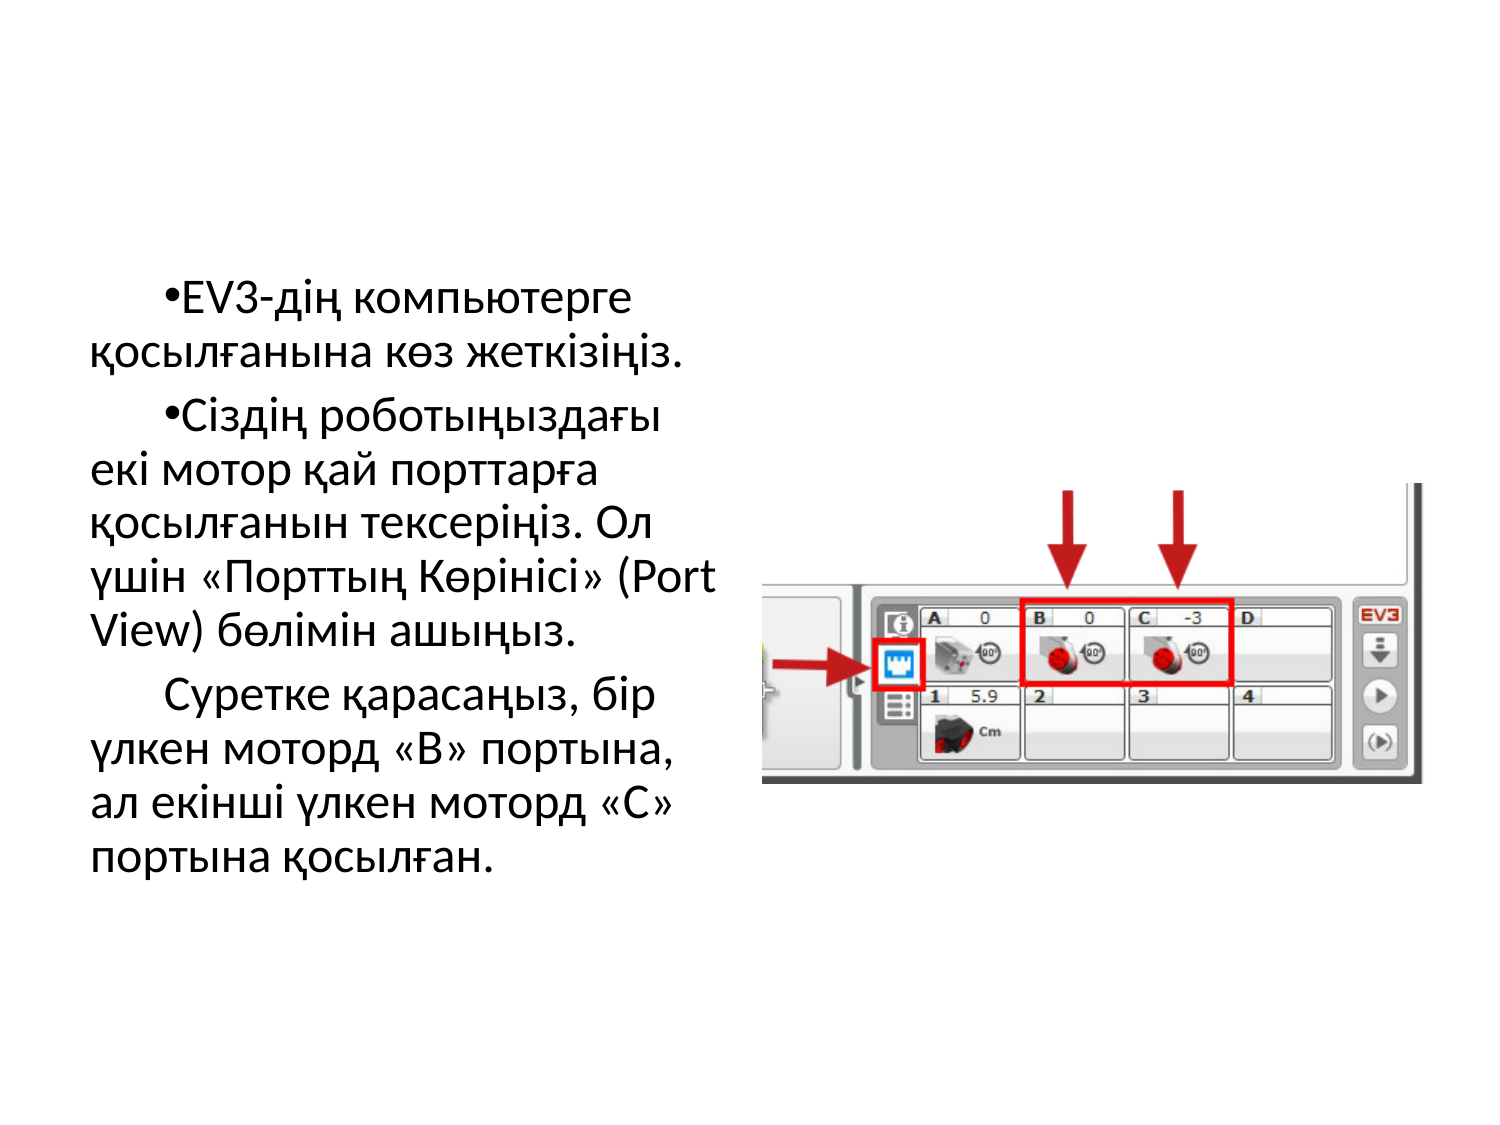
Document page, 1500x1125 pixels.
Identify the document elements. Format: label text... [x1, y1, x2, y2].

text_box EV3-дің компьютерге қосылғанына көз жеткізіңіз. Сіздің роботыңыздағы екі мотор қай порттарға қосылғанын тексеріңіз. Ол үшін «Порттың Көрінісі» (Port View) бөлімін ашыңыз. Суретке қарасаңыз, бір үлкен моторд «В» портына, ал екінші үлкен моторд «С» портына қосылған. [74, 262, 738, 1005]
picture [762, 483, 1426, 784]
